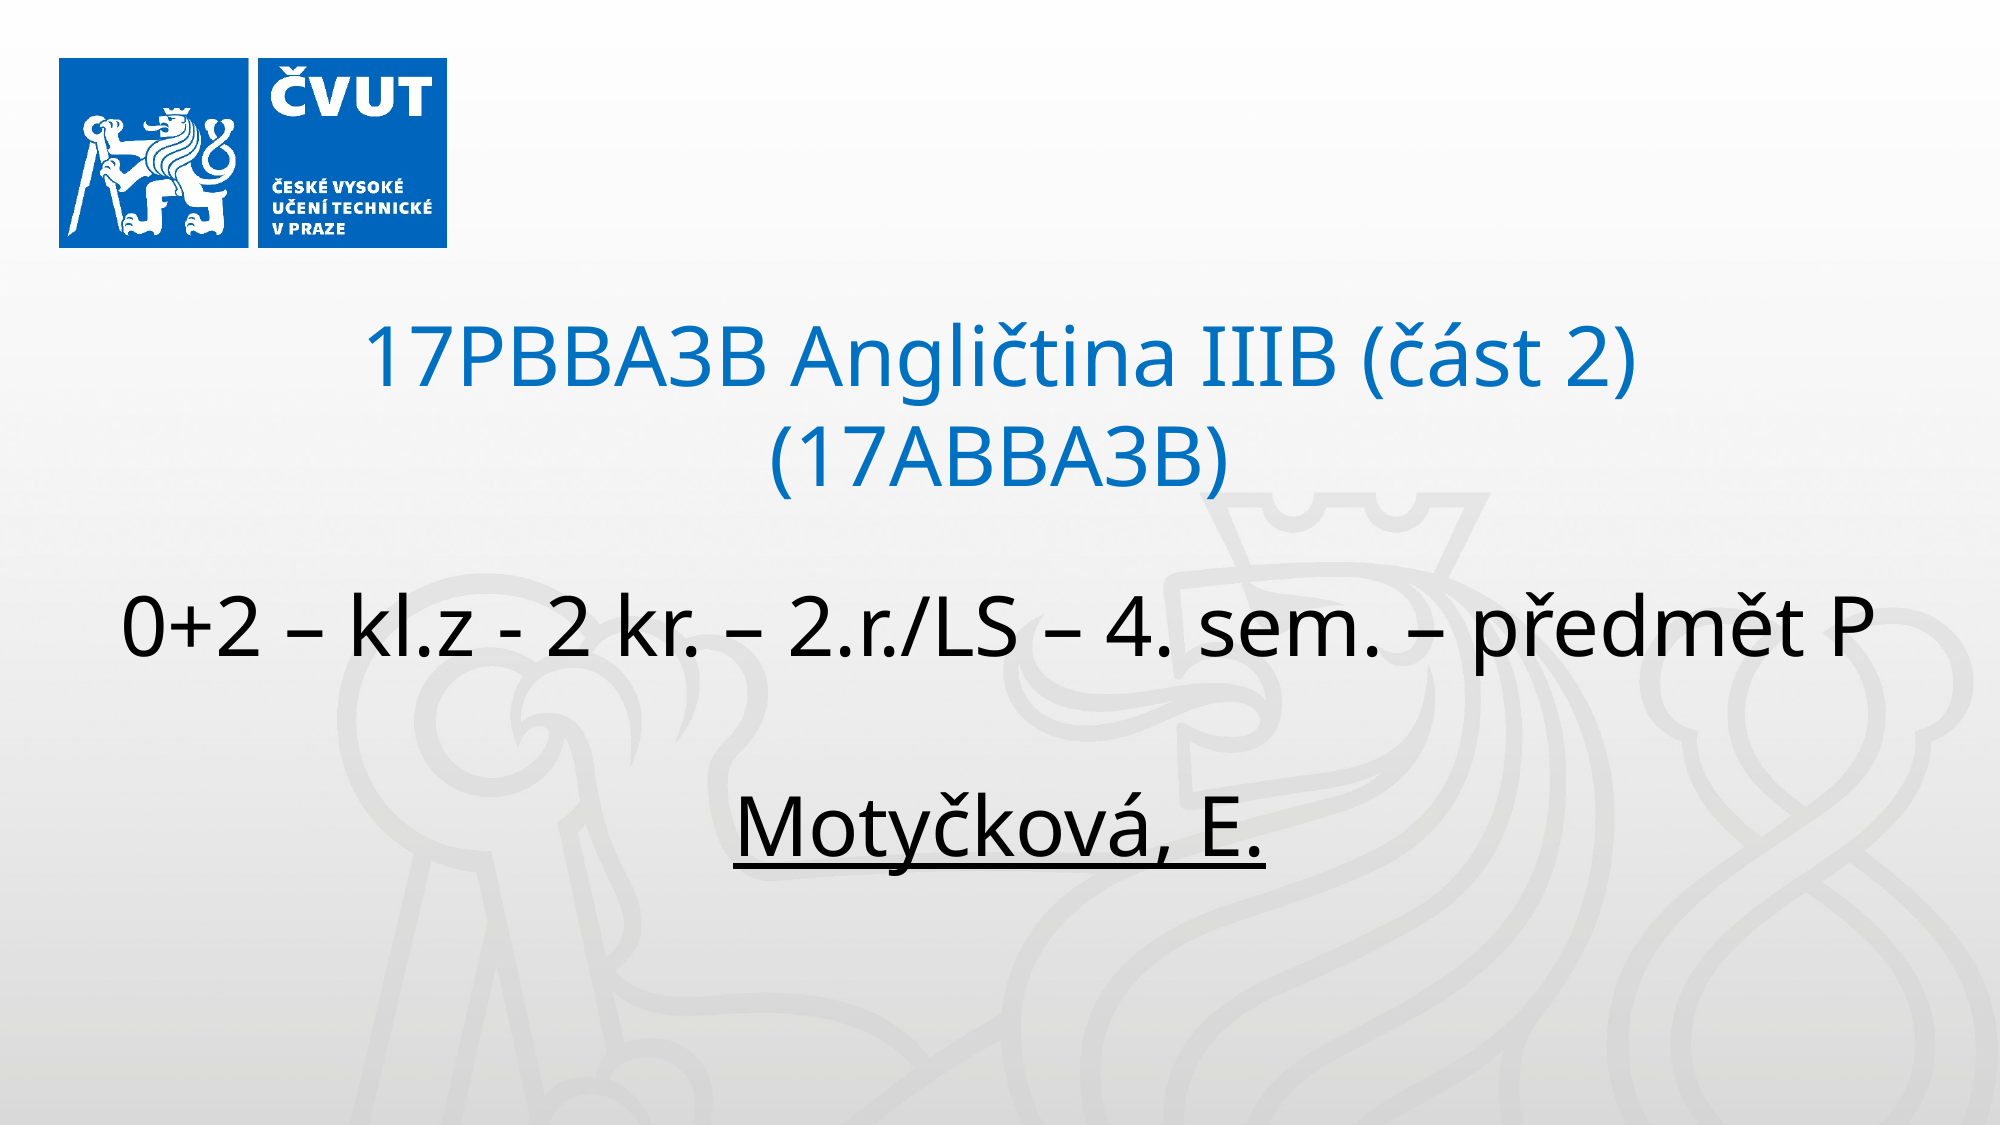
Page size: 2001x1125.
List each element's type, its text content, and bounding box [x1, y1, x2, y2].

text_box 17PBBA3B Angličtina IIIB (část 2) (17ABBA3B) 0+2 – kl.z - 2 kr. – 2.r./LS – 4. sem. – předmět P Motyčková, E. [38, 295, 1962, 881]
picture [0, 0, 2000, 1125]
